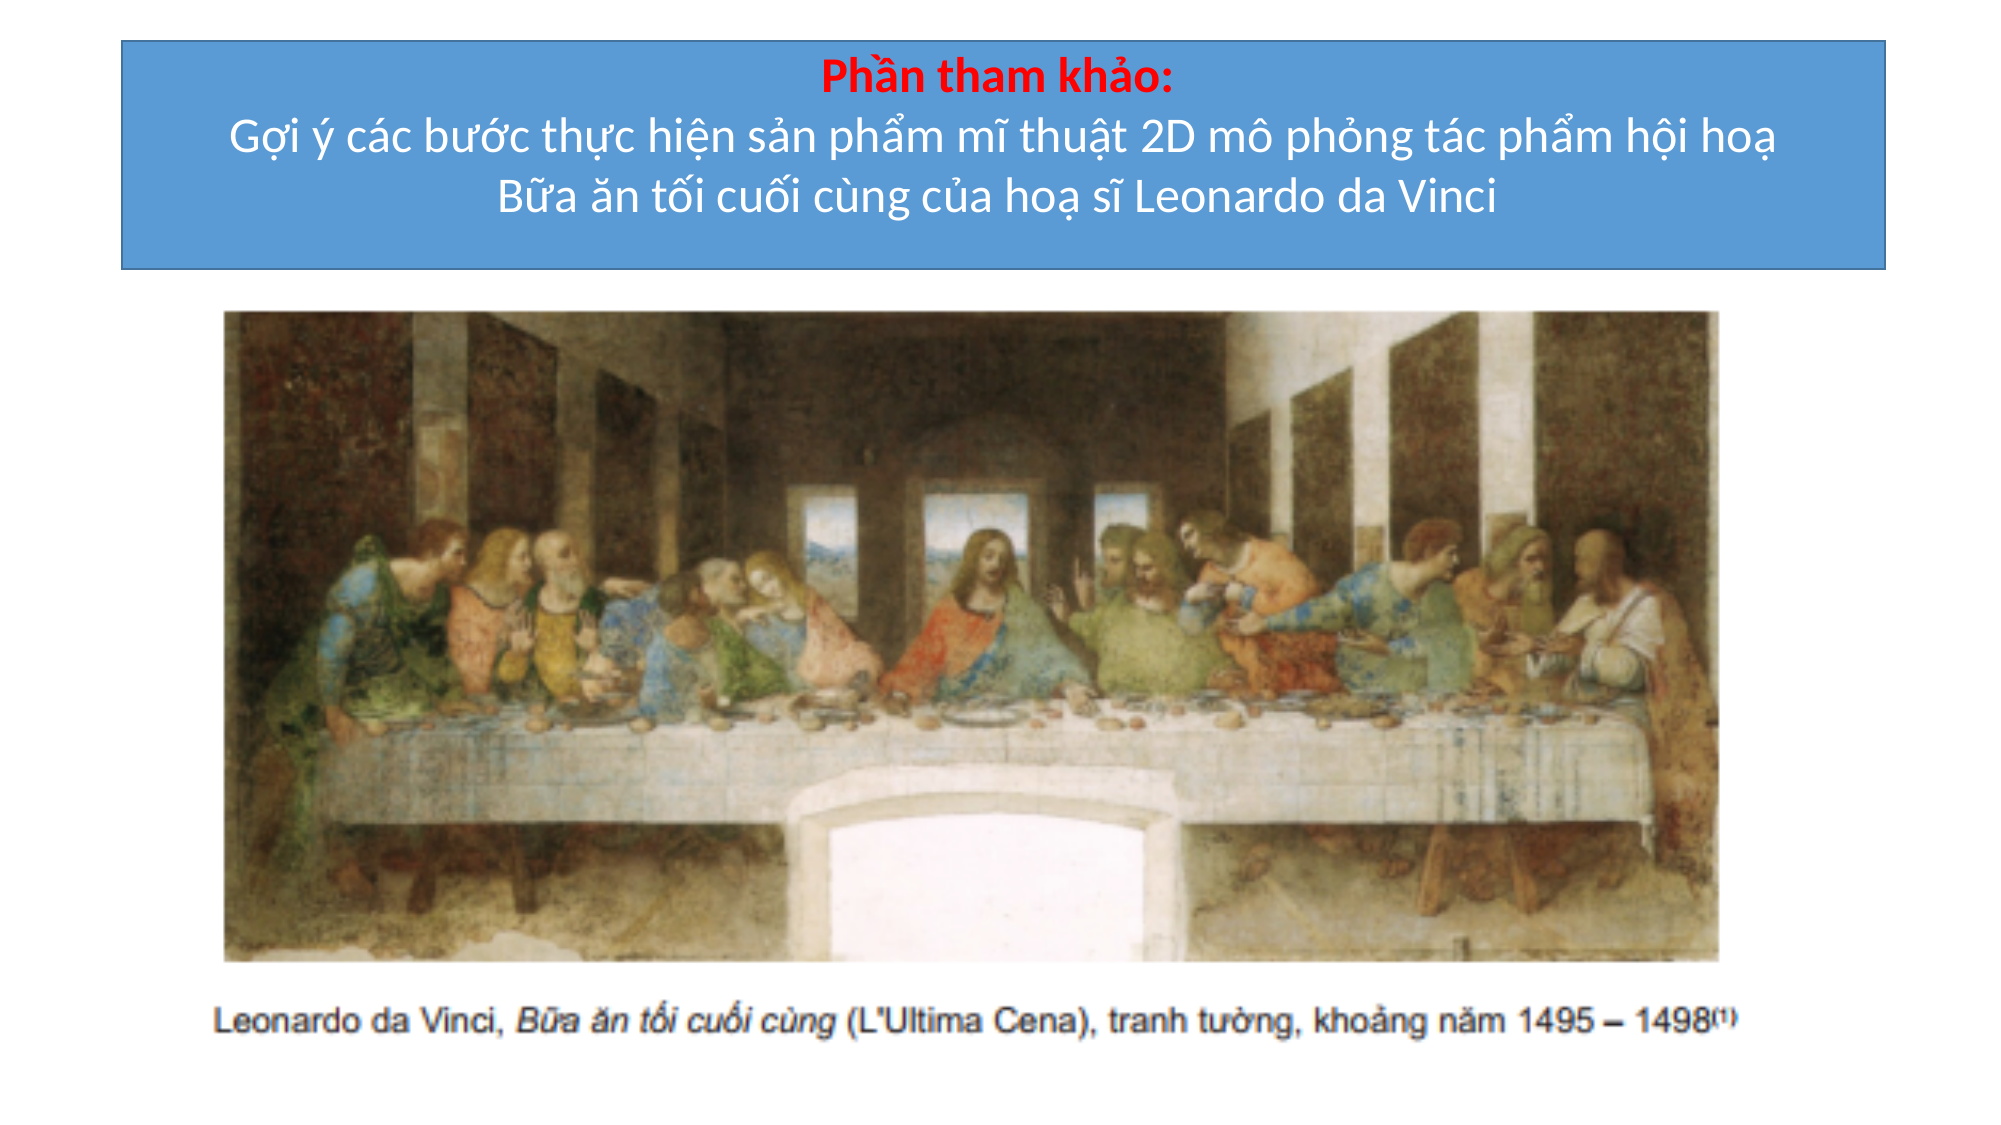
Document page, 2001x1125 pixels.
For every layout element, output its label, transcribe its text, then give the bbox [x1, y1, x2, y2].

picture [190, 290, 1768, 1056]
text_box Phần tham khảo: Gợi ý các bước thực hiện sản phẩm mĩ thuật 2D mô phỏng tác phẩm hội hoạ Bữa ăn tối cuối cùng của hoạ sĩ Leonardo da Vinci [121, 40, 1886, 270]
